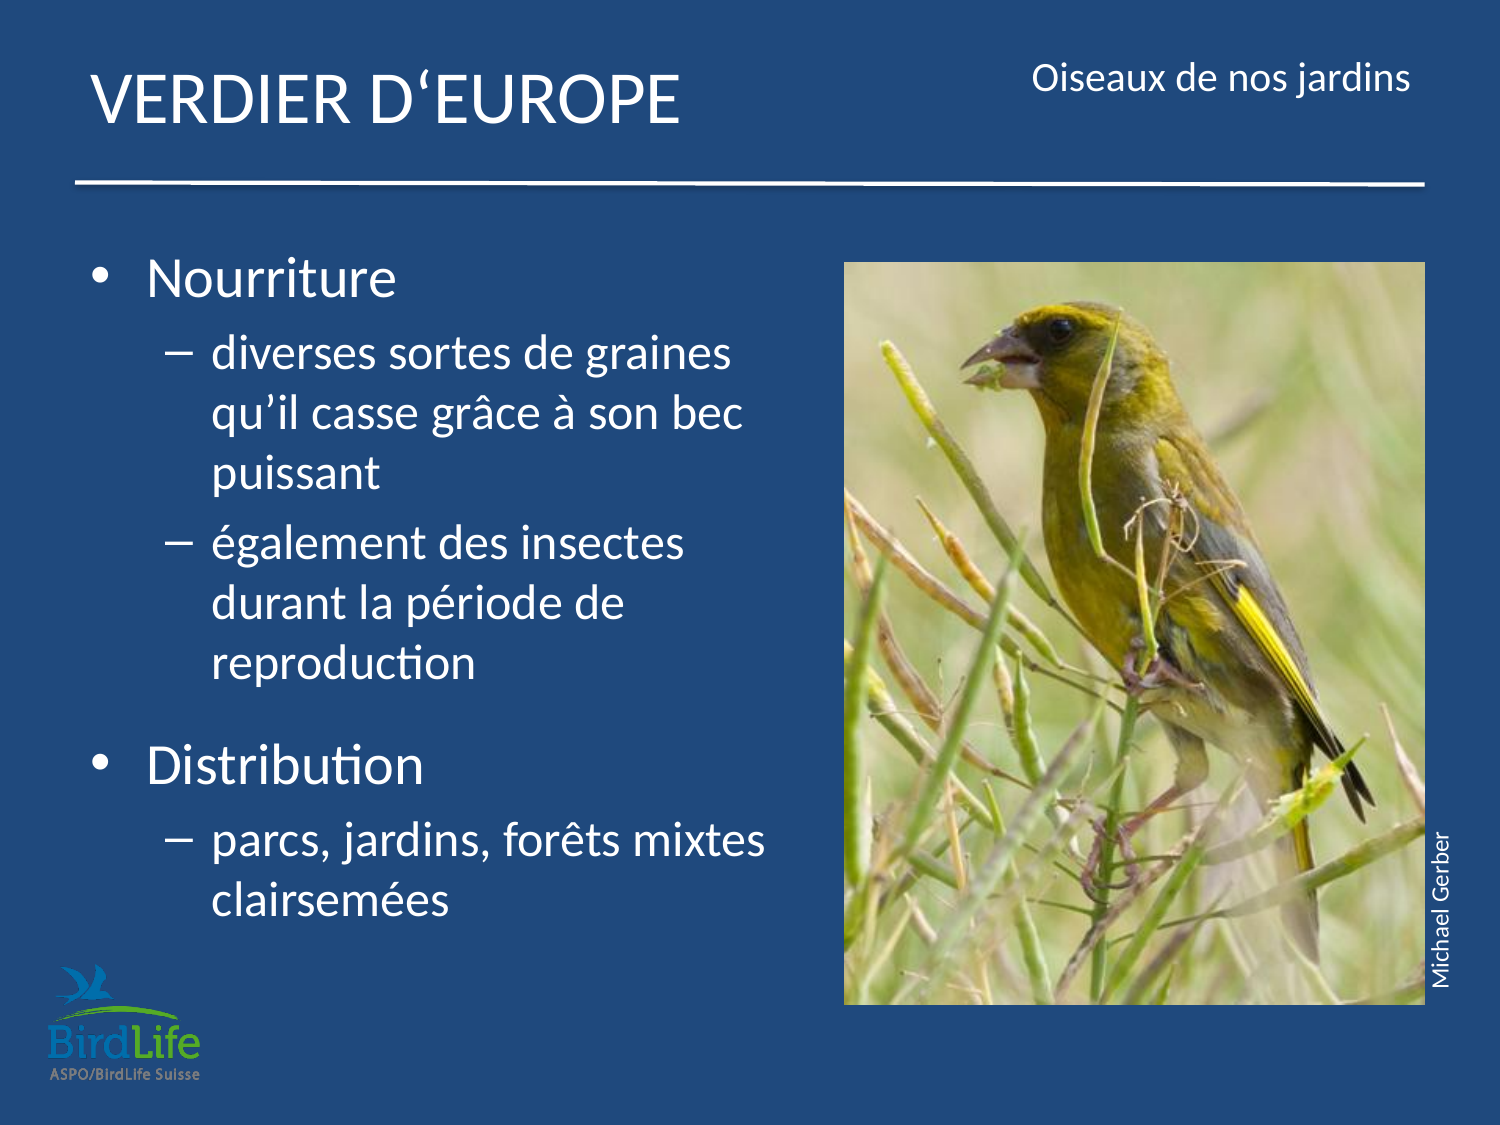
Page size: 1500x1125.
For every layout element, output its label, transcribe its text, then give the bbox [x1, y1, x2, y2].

picture [844, 262, 1426, 1005]
picture [46, 964, 226, 1083]
list Michael Gerber [1430, 645, 1454, 1005]
list Nourriture diverses sortes de graines qu’il casse grâce à son bec puissant également des insectes durant la période de reproduction Distribution parcs, jardins, forêts mixtes clairsemées [75, 231, 809, 1005]
title VERDIER D‘EUROPE [75, 19, 951, 185]
